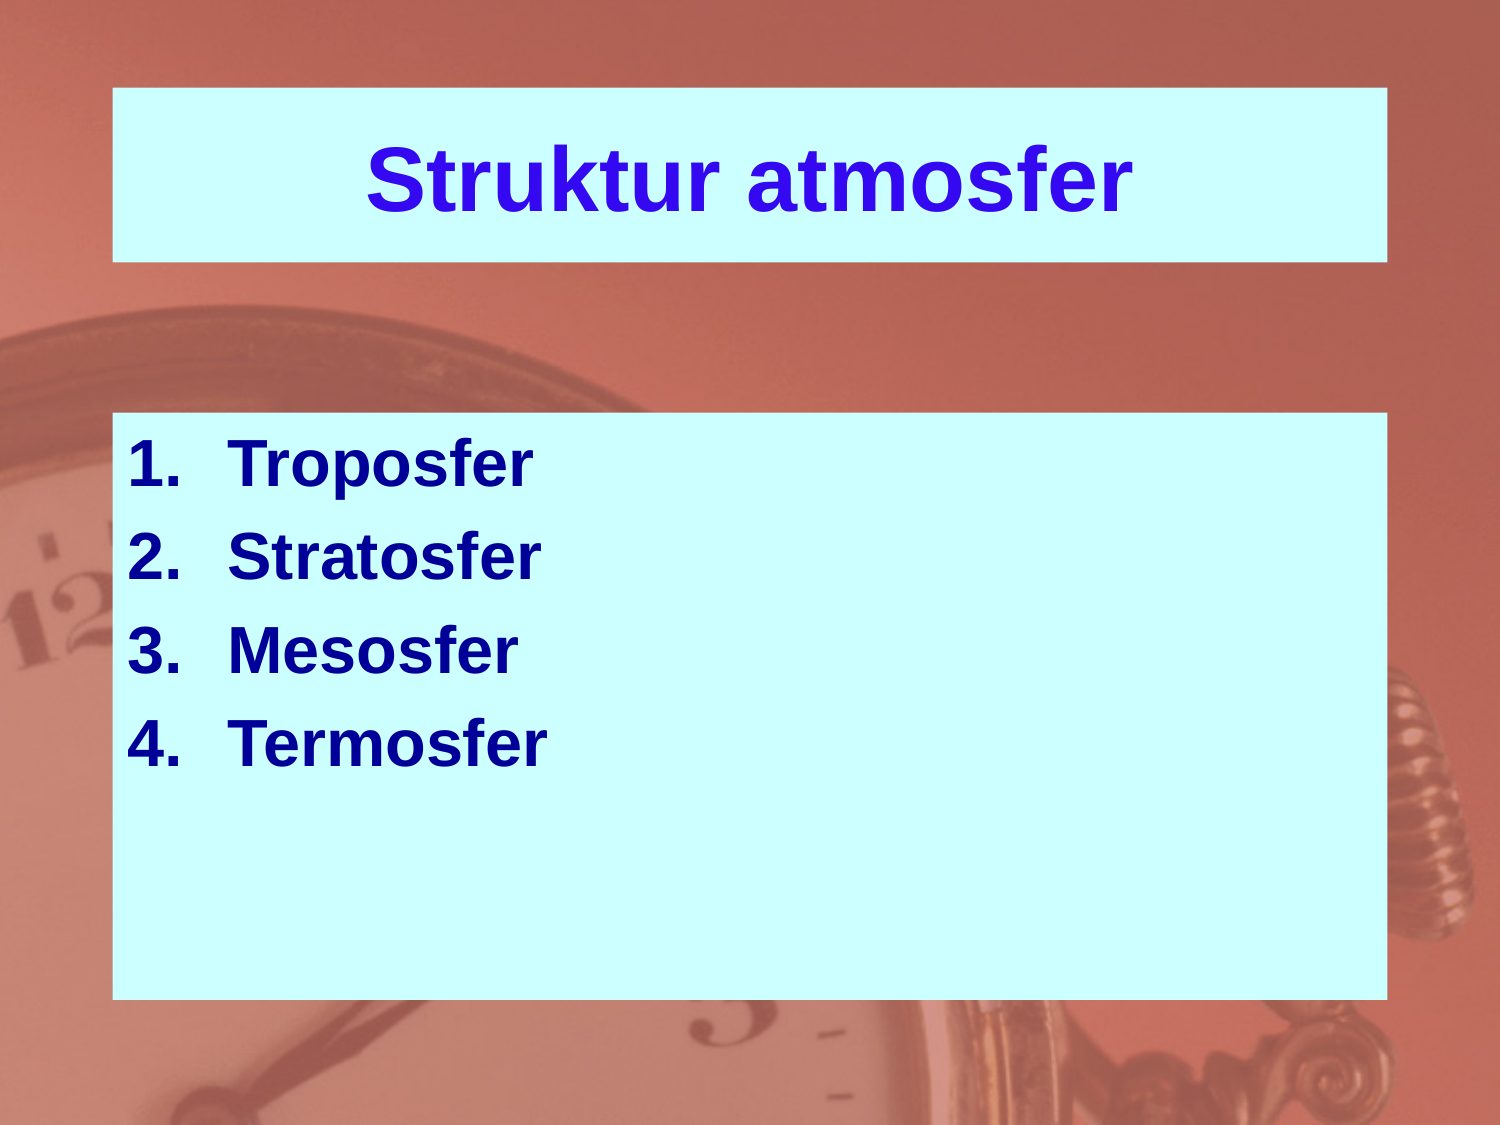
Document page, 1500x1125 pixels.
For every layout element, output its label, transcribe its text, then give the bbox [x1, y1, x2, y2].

picture [0, 0, 1500, 1125]
list Troposfer Stratosfer Mesosfer Termosfer [112, 412, 1388, 1001]
title Struktur atmosfer [112, 87, 1388, 263]
